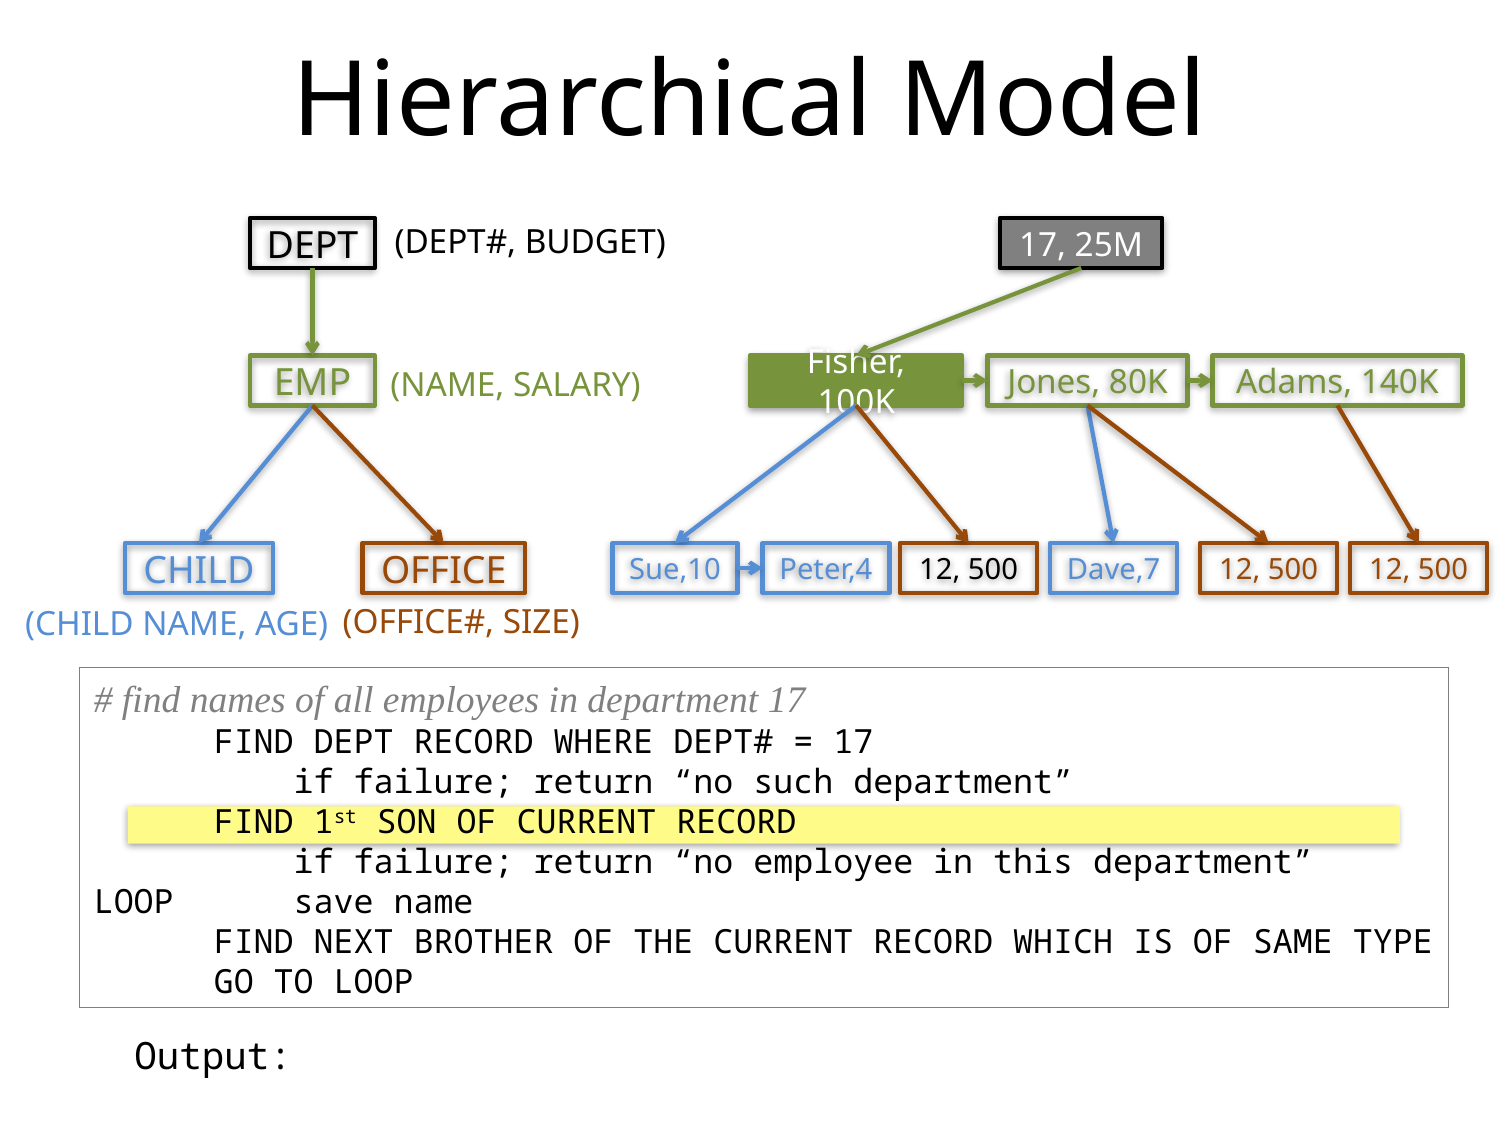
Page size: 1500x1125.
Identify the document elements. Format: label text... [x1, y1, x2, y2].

text_box # find names of all employees in department 17 FIND DEPT RECORD WHERE DEPT# = 17 if failure; return “no such department” FIND 1st SON OF CURRENT RECORD if failure; return “no employee in this department” LOOP save name FIND NEXT BROTHER OF THE CURRENT RECORD WHICH IS OF SAME TYPE GO TO LOOP [79, 667, 1449, 1008]
text_box 17, 25M [998, 216, 1164, 270]
text_box (OFFICE#, SIZE) [327, 592, 596, 648]
text_box Jones, 80K [985, 353, 1190, 408]
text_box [1337, 405, 1419, 544]
text_box 12, 500 [1198, 541, 1339, 595]
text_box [1087, 405, 1269, 544]
text_box 12, 500 [1348, 541, 1489, 595]
text_box (DEPT#, BUDGET) [379, 212, 682, 268]
text_box Peter,4 [760, 550, 892, 595]
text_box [855, 267, 1082, 356]
title Hierarchical Model [74, 0, 1426, 188]
text_box Output: [119, 1024, 307, 1085]
text_box (NAME, SALARY) [375, 355, 657, 411]
text_box Dave,7 [1048, 541, 1179, 595]
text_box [198, 405, 310, 544]
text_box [312, 405, 445, 544]
text_box 12, 500 [898, 541, 1039, 595]
text_box Sue,10 [610, 541, 740, 595]
text_box Adams, 140K [1210, 353, 1465, 408]
text_box OFFICE [360, 541, 527, 592]
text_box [855, 405, 969, 544]
text_box CHILD [123, 541, 275, 595]
text_box (CHILD NAME, AGE) [10, 595, 344, 650]
text_box EMP [248, 353, 377, 403]
text_box Fisher, 100K [748, 353, 964, 403]
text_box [674, 405, 853, 544]
text_box DEPT [248, 216, 377, 270]
